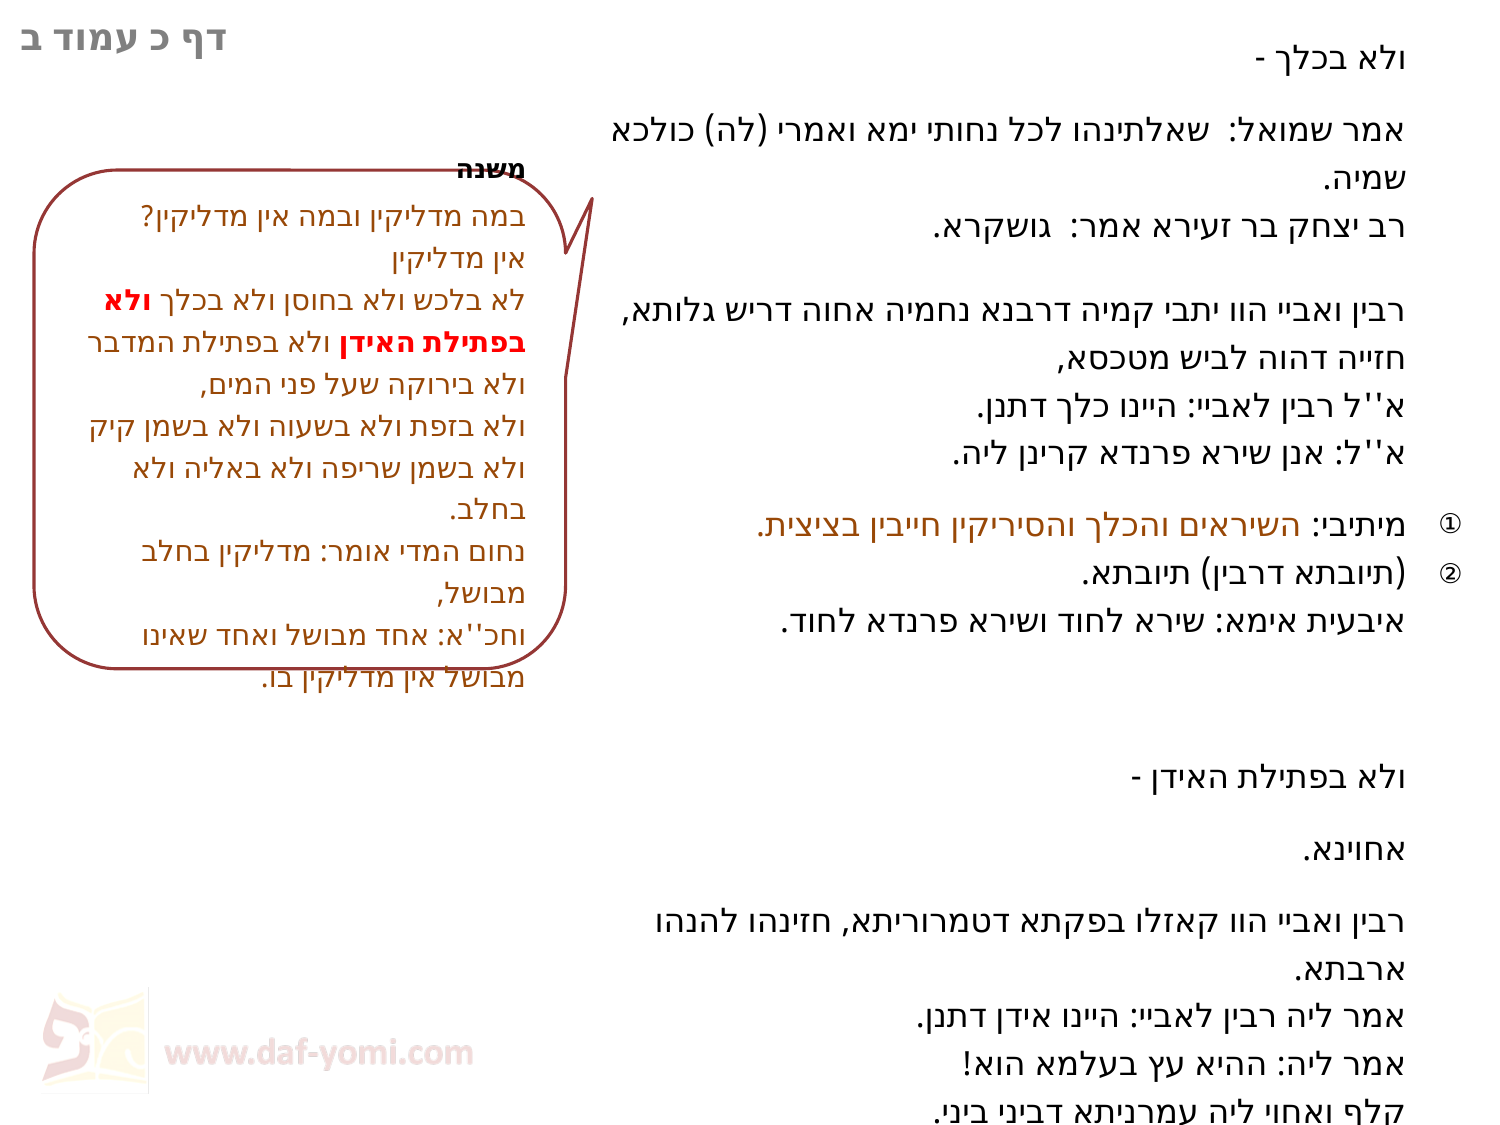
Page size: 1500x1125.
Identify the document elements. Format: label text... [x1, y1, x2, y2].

picture [40, 987, 553, 1098]
text_box משנה במה מדליקין ובמה אין מדליקין? אין מדליקין לא בלכש ולא בחוסן ולא בכלך ולא בפתילת האידן ולא בפתילת המדבר ולא בירוקה שעל פני המים, ולא בזפת ולא בשעוה ולא בשמן קיק ולא בשמן שריפה ולא באליה ולא בחלב. נחום המדי אומר: מדליקין בחלב מבושל, וחכ''א: אחד מבושל ואחד שאינו מבושל אין מדליקין בו. [31, 167, 595, 671]
text_box ① ② [1448, 499, 1474, 597]
text_box דף כ עמוד ב [0, 5, 243, 66]
text_box ולא בכלך - אמר שמואל: שאלתינהו לכל נחותי ימא ואמרי (לה) כולכא שמיה. רב יצחק בר זעירא אמר: גושקרא. רבין ואביי הוו יתבי קמיה דרבנא נחמיה אחוה דריש גלותא, חזייה דהוה לביש מטכסא, א''ל רבין לאביי: היינו כלך דתנן. א''ל: אנן שירא פרנדא קרינן ליה. מיתיבי: השיראים והכלך והסיריקין חייבין בציצית. (תיובתא דרבין) תיובתא. איבעית אימא: שירא לחוד ושירא פרנדא לחוד. ולא בפתילת האידן - אחוינא. רבין ואביי הוו קאזלו בפקתא דטמרוריתא, חזינהו להנהו ארבתא. אמר ליה רבין לאביי: היינו אידן דתנן. אמר ליה: ההיא עץ בעלמא הוא! קלף ואחוי ליה עמרניתא דביני ביני. [525, 21, 1422, 1125]
